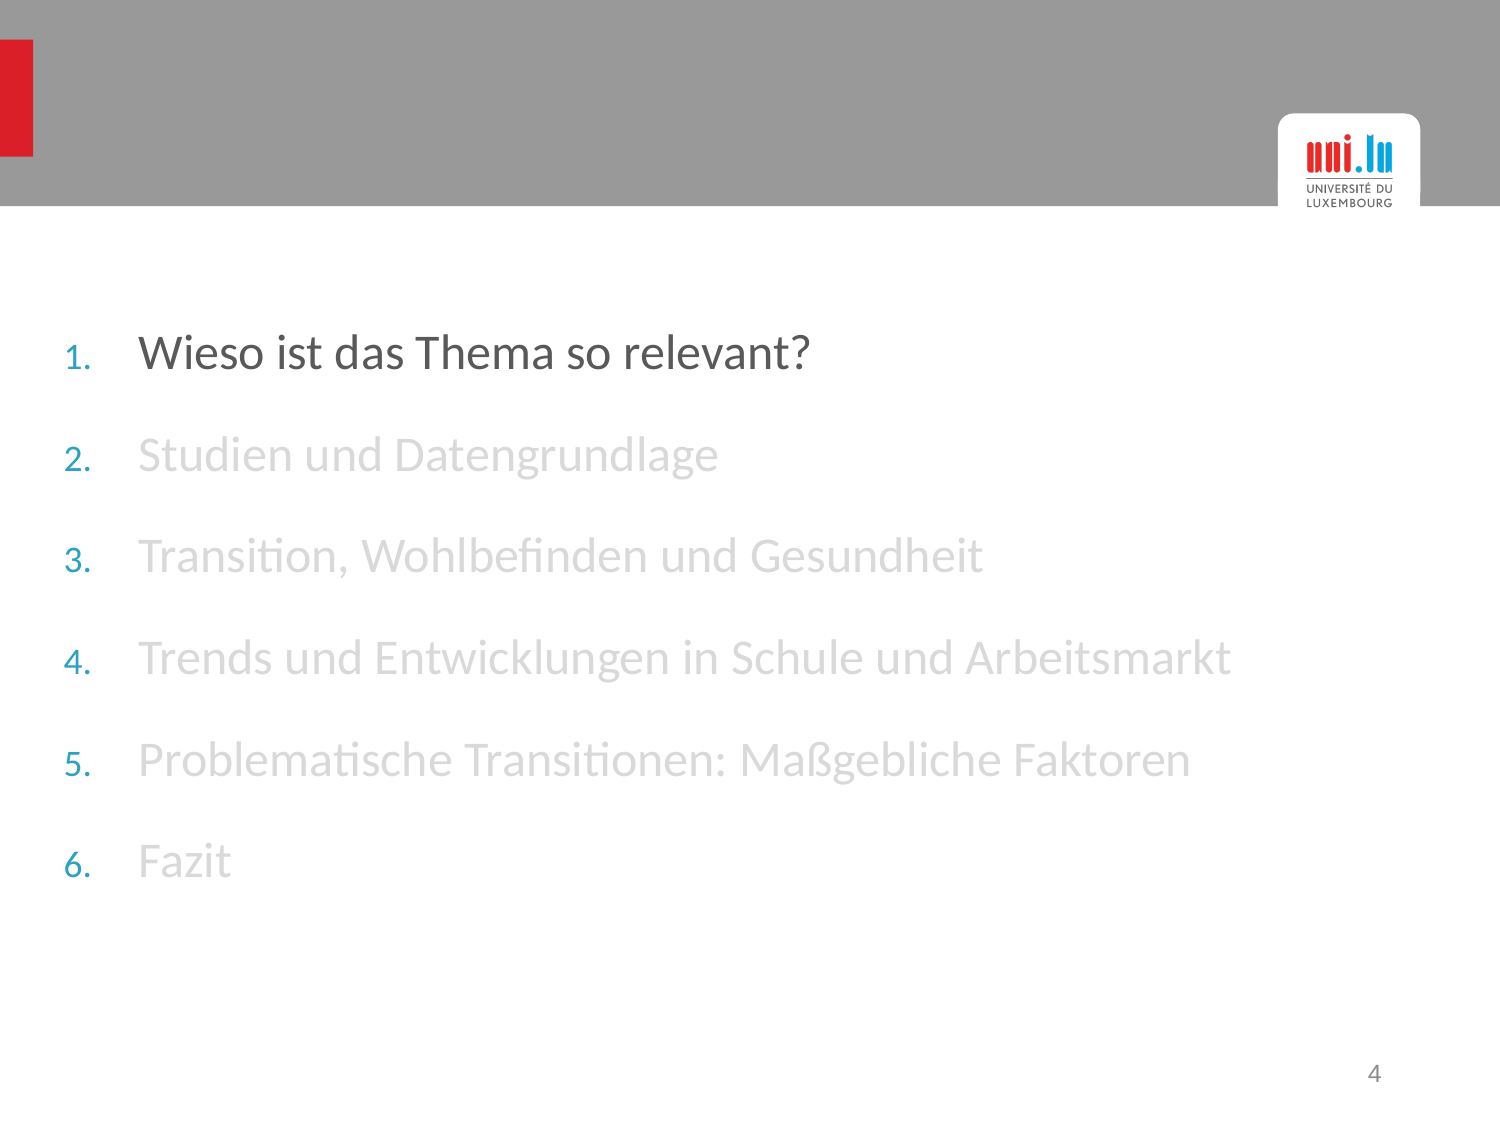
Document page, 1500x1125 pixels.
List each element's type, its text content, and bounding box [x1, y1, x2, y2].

list Wieso ist das Thema so relevant? Studien und Datengrundlage Transition, Wohlbefinden und Gesundheit Trends und Entwicklungen in Schule und Arbeitsmarkt Problematische Transitionen: Maßgebliche Faktoren Fazit [63, 319, 1399, 1118]
